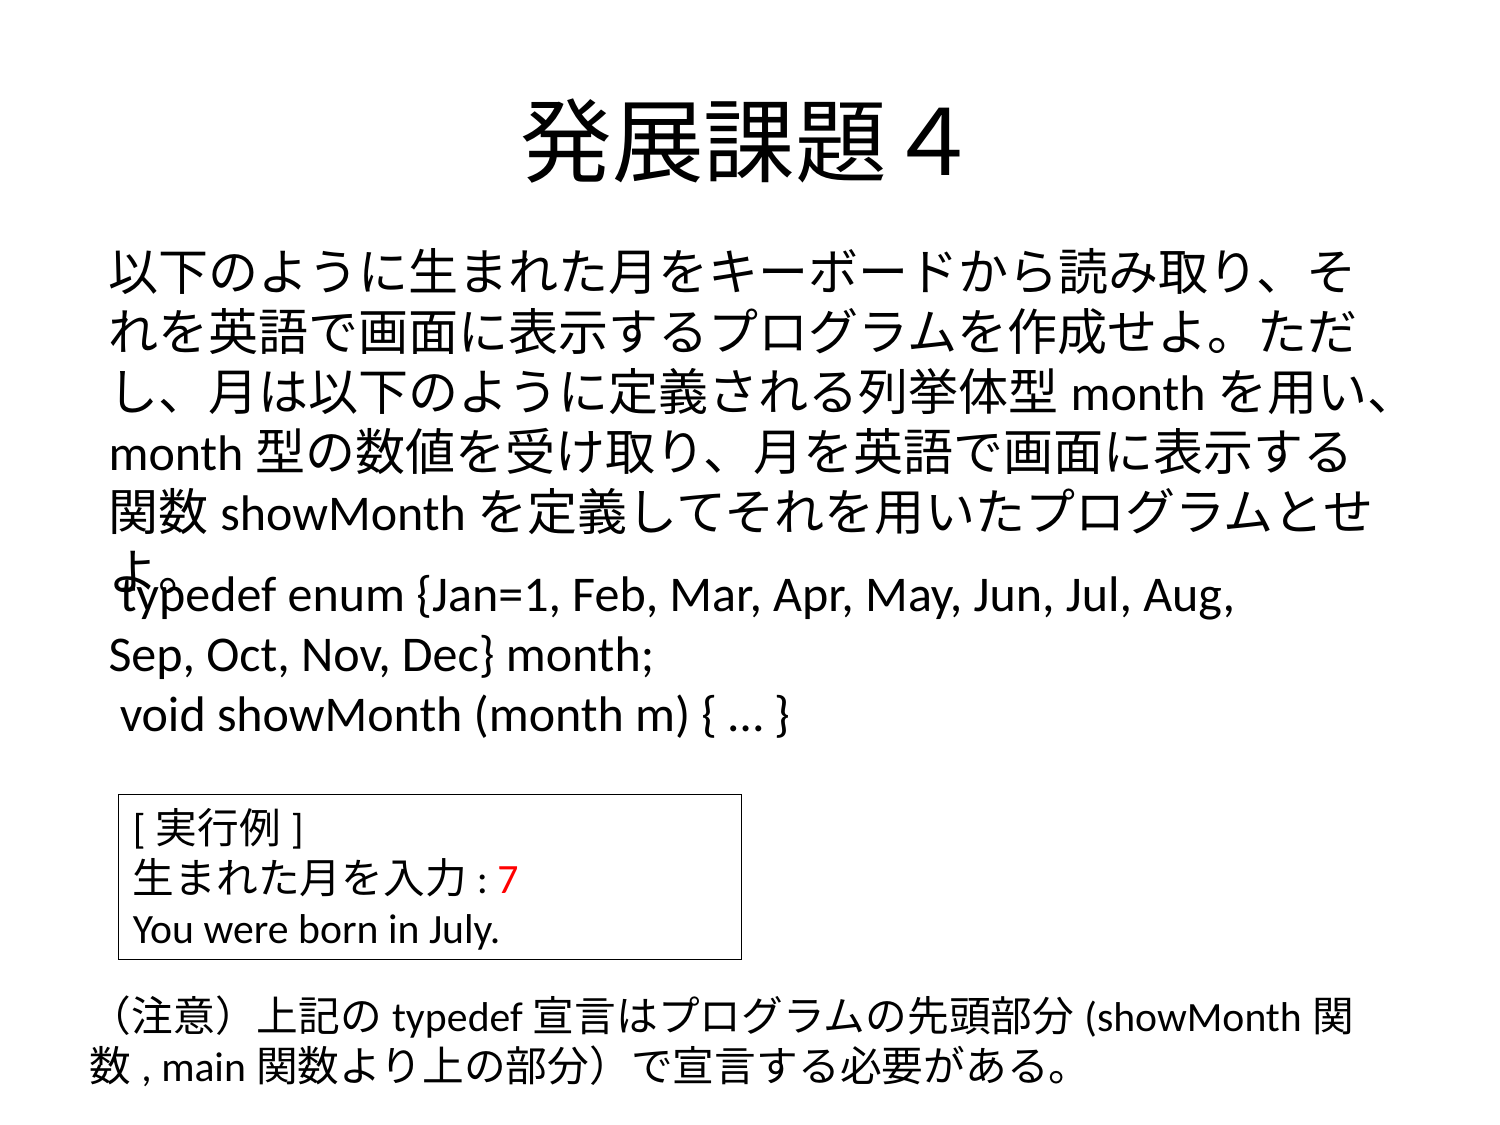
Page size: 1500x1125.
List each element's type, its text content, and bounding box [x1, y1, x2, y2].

title 発展課題４ [75, 45, 1425, 233]
text_box （注意）上記のtypedef宣言はプログラムの先頭部分(showMonth関数, main関数より上の部分）で宣言する必要がある。 [75, 982, 1380, 1097]
text_box 以下のように生まれた月をキーボードから読み取り、それを英語で画面に表示するプログラムを作成せよ。ただし、月は以下のように定義される列挙体型monthを用い、month型の数値を受け取り、月を英語で画面に表示する関数showMonthを定義してそれを用いたプログラムとせよ。 [93, 232, 1403, 608]
text_box typedef enum {Jan=1, Feb, Mar, Apr, May, Jun, Jul, Aug, Sep, Oct, Nov, Dec} month; void showMonth (month m) { … } [93, 553, 1267, 749]
text_box [実行例] 生まれた月を入力: 7 You were born in July. [118, 794, 742, 960]
